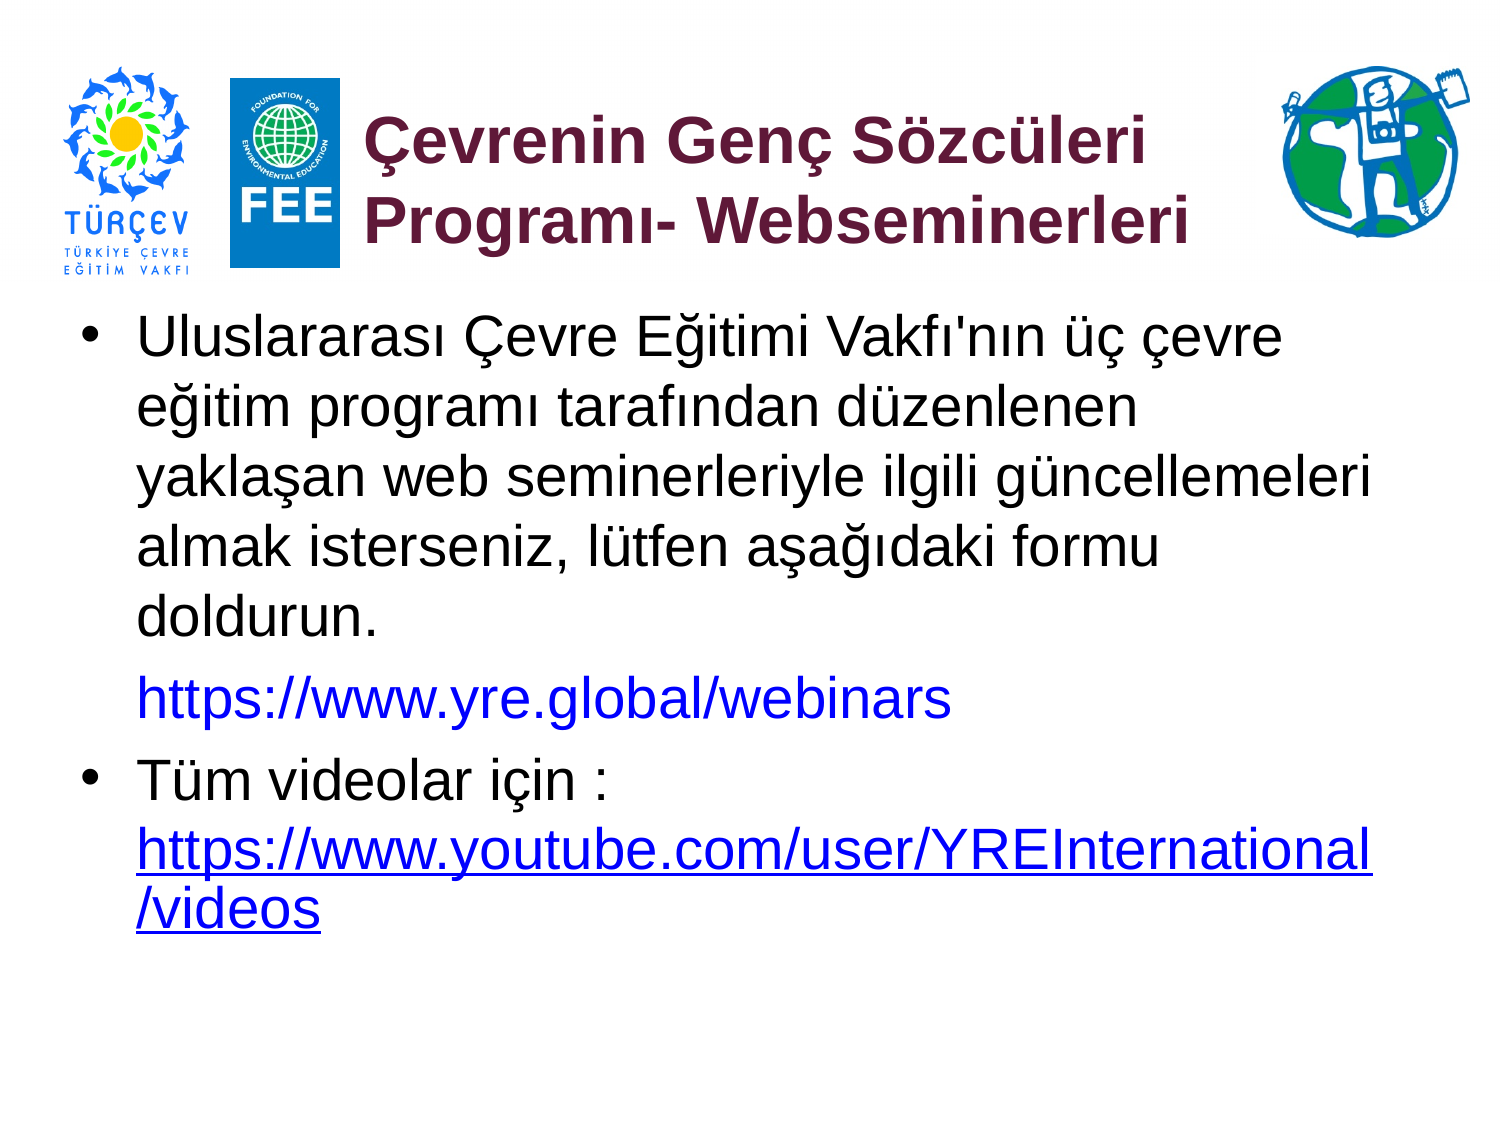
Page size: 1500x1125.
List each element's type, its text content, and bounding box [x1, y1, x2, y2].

picture [0, 0, 1500, 282]
text_box Çevrenin Genç Sözcüleri Programı- Webseminerleri [348, 89, 1294, 265]
text_box Uluslararası Çevre Eğitimi Vakfı'nın üç çevre eğitim programı tarafından düzenlenen yaklaşan web seminerleriyle ilgili güncellemeleri almak isterseniz, lütfen aşağıdaki formu doldurun. https://www.yre.global/webinars Tüm videolar için : https://www.youtube.com/user/YREInternational/videos [64, 290, 1390, 1035]
